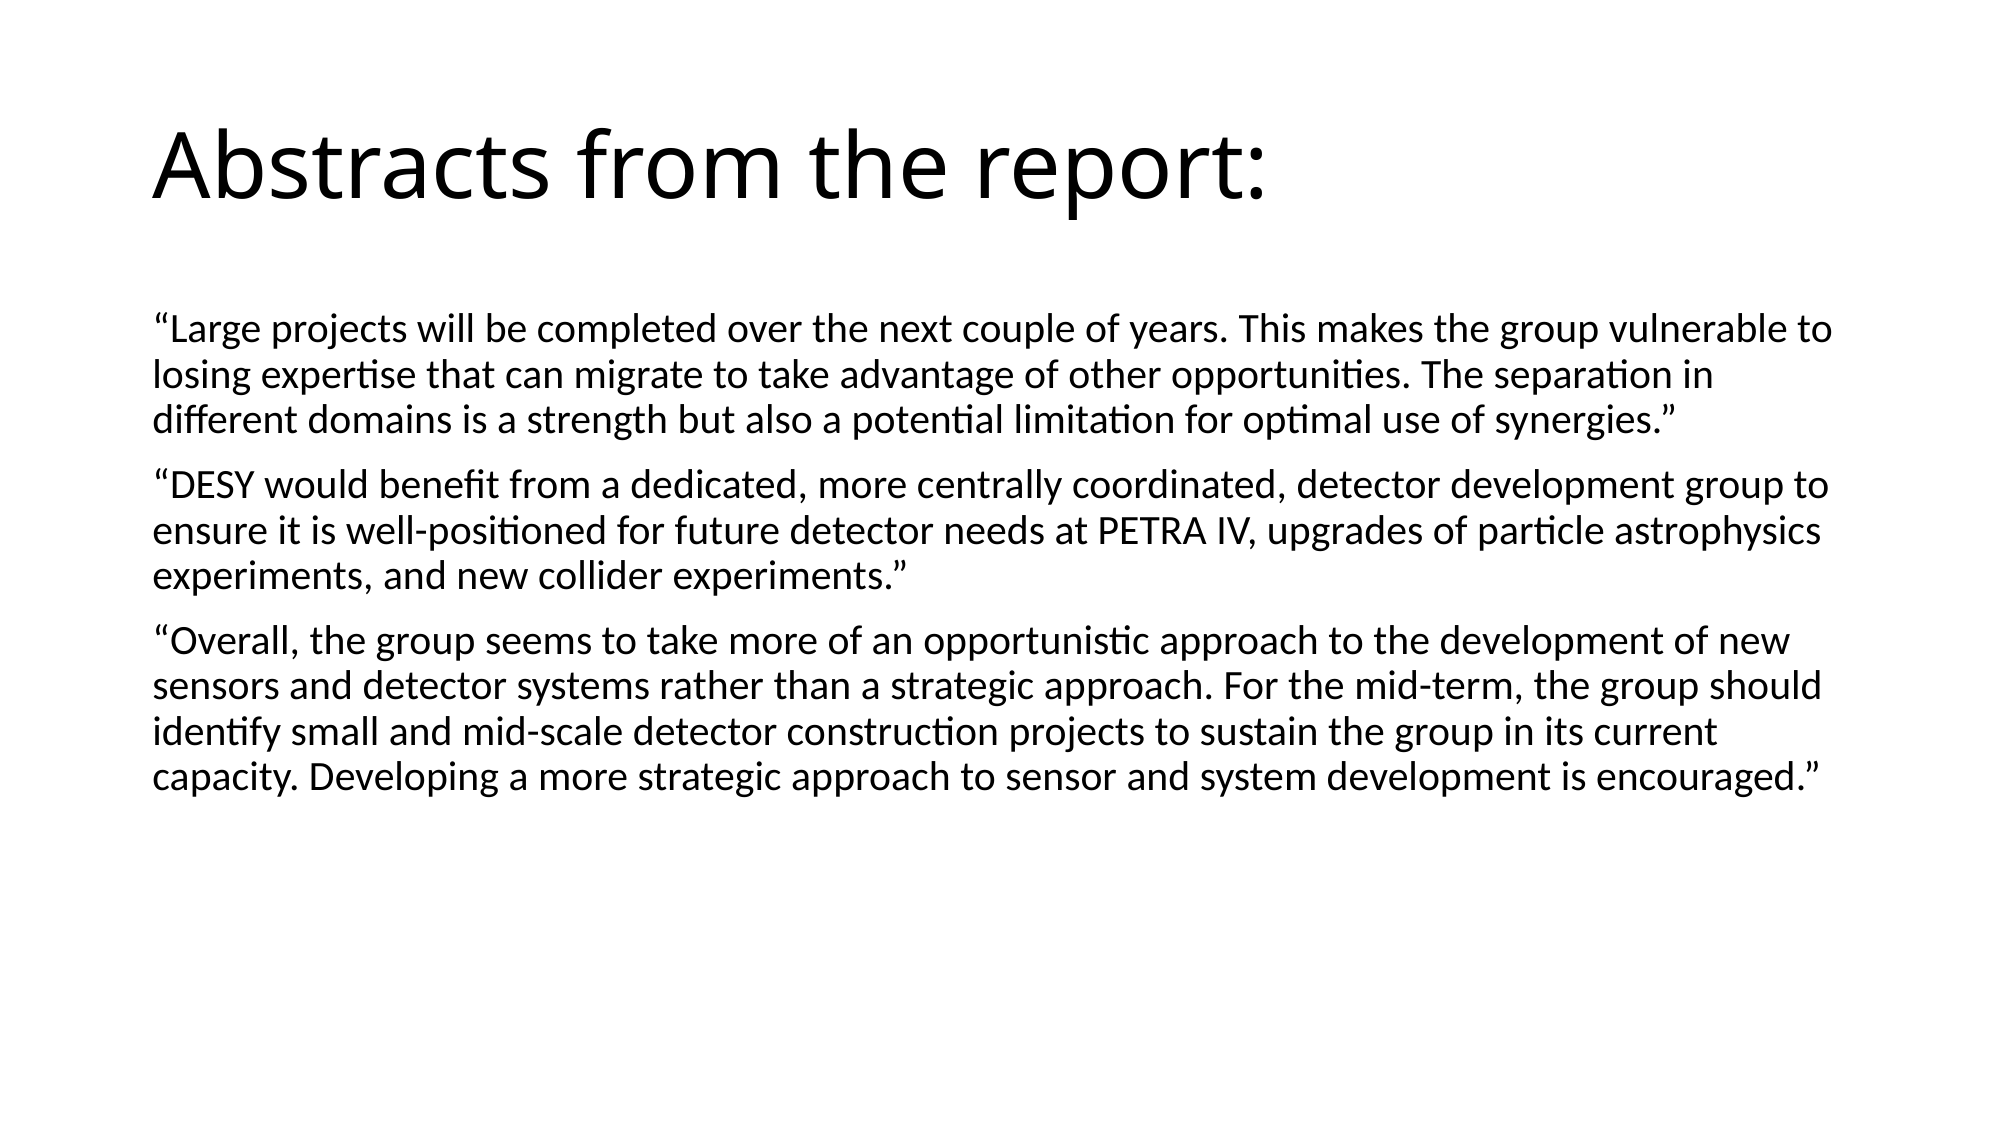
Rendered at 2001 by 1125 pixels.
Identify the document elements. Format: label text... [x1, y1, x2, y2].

list “Large projects will be completed over the next couple of years. This makes the group vulnerable to losing expertise that can migrate to take advantage of other opportunities. The separation in different domains is a strength but also a potential limitation for optimal use of synergies.” “DESY would benefit from a dedicated, more centrally coordinated, detector development group to ensure it is well-positioned for future detector needs at PETRA IV, upgrades of particle astrophysics experiments, and new collider experiments.” “Overall, the group seems to take more of an opportunistic approach to the development of new sensors and detector systems rather than a strategic approach. For the mid-term, the group should identify small and mid-scale detector construction projects to sustain the group in its current capacity. Developing a more strategic approach to sensor and system development is encouraged.” [137, 299, 1863, 1014]
title Abstracts from the report: [137, 59, 1863, 278]
